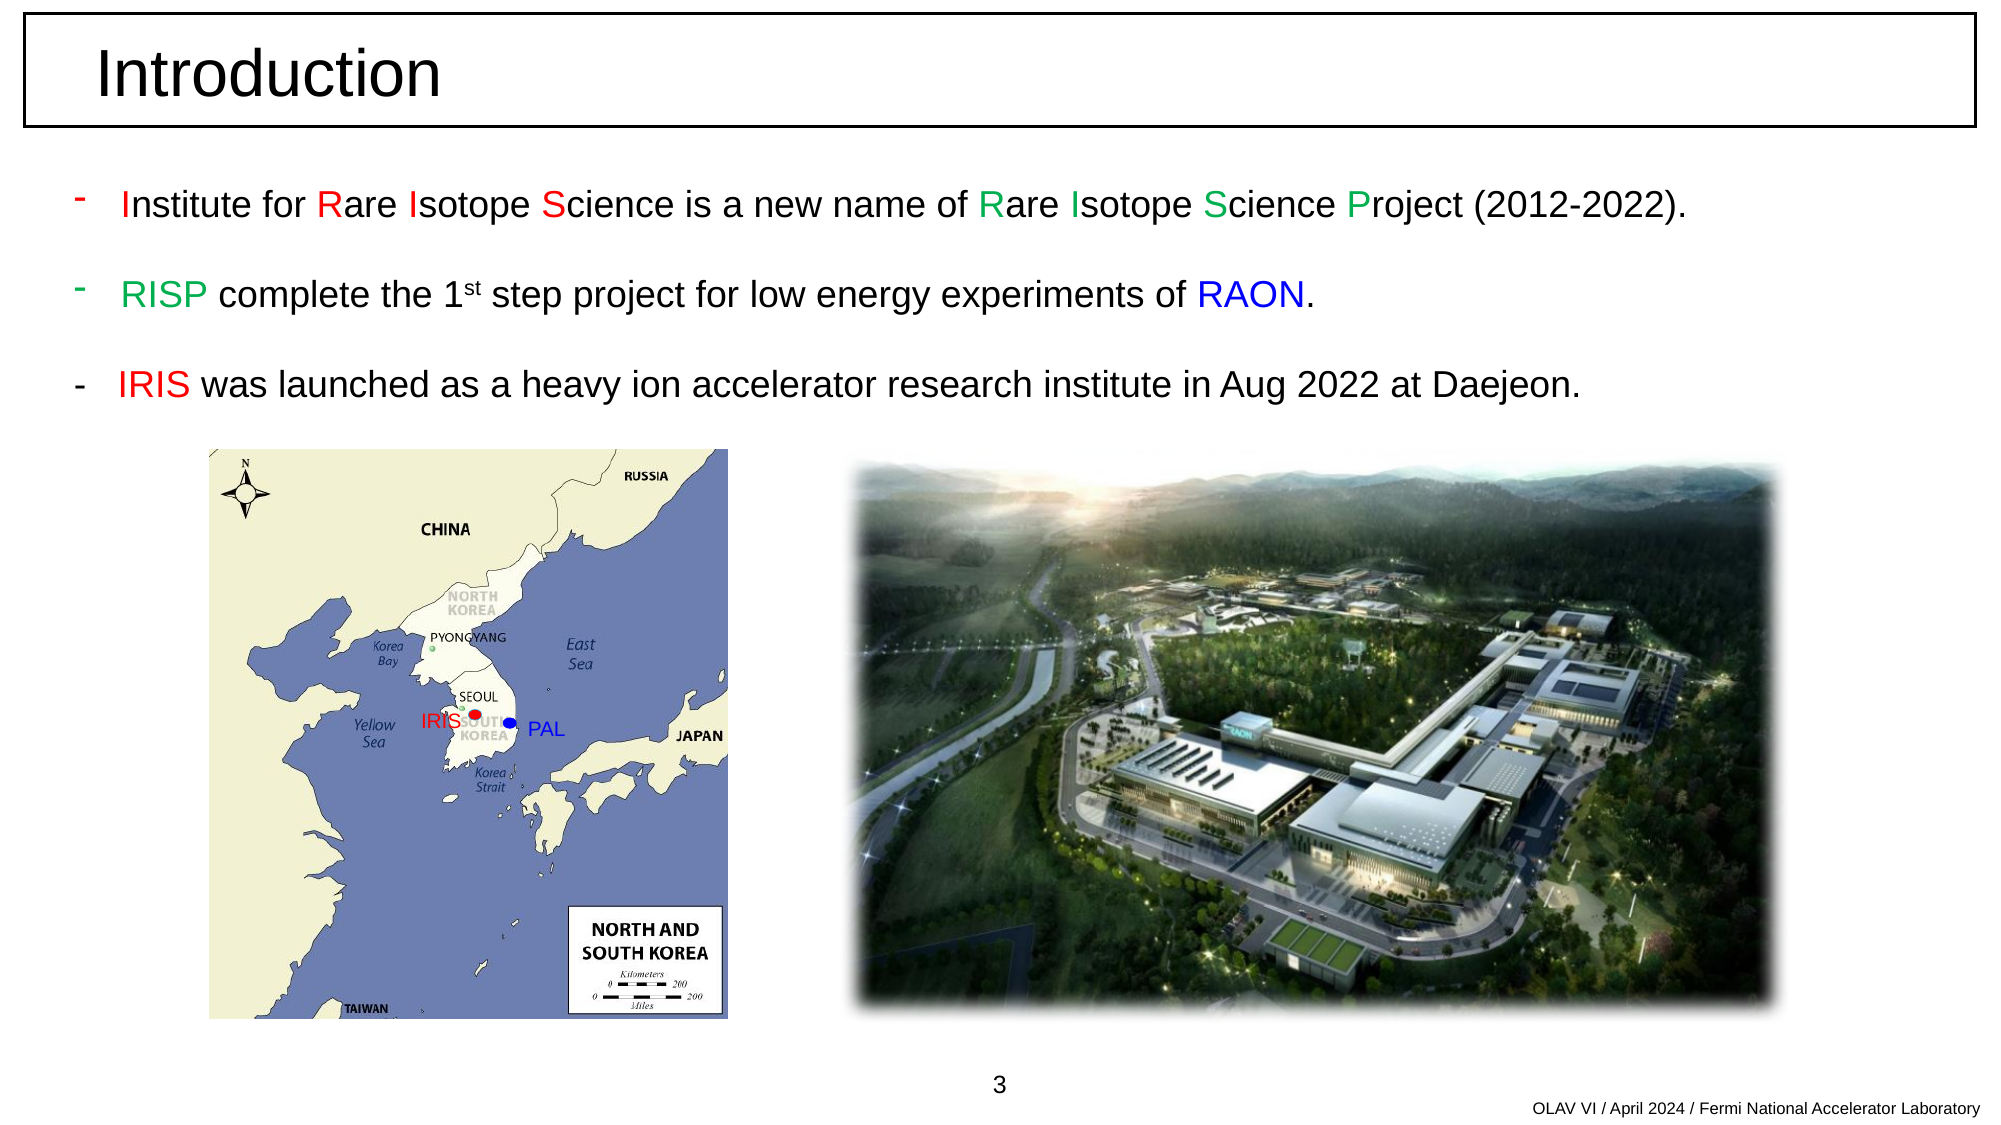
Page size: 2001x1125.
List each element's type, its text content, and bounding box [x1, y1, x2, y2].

text_box OLAV VI / April 2024 / Fermi National Accelerator Laboratory [1517, 1090, 1997, 1125]
text_box Introduction [24, 13, 1976, 127]
picture [840, 449, 1791, 1024]
text_box Institute for Rare Isotope Science is a new name of Rare Isotope Science Project (2012-2022). RISP complete the 1st step project for low energy experiments of RAON. - IRIS was launched as a heavy ion accelerator research institute in Aug 2022 at Daejeon. [58, 172, 1703, 412]
text_box 3 [978, 1061, 1022, 1107]
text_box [209, 449, 728, 1019]
